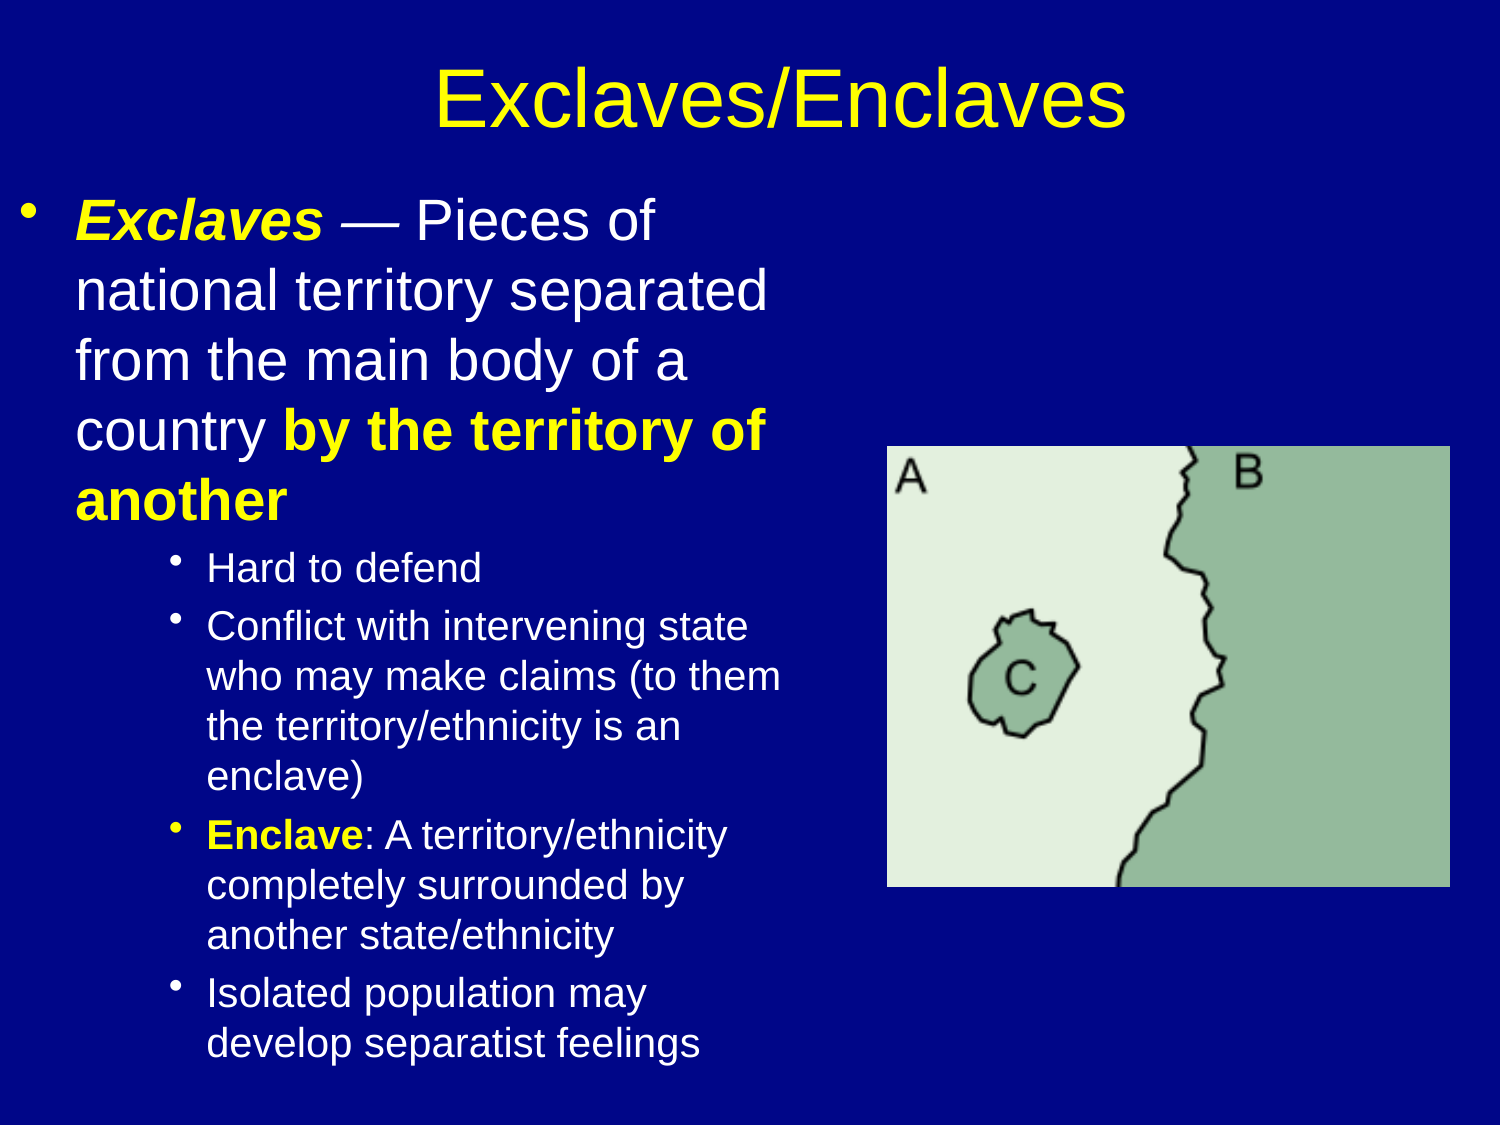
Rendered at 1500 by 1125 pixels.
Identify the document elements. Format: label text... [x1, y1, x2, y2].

text_box Exclaves — Pieces of national territory separated from the main body of a country by the territory of another Hard to defend Conflict with intervening state who may make claims (to them the territory/ethnicity is an enclave) Enclave: A territory/ethnicity completely surrounded by another state/ethnicity Isolated population may develop separatist feelings [3, 174, 813, 1125]
title Exclaves/Enclaves [393, 37, 1169, 150]
picture [887, 446, 1451, 887]
